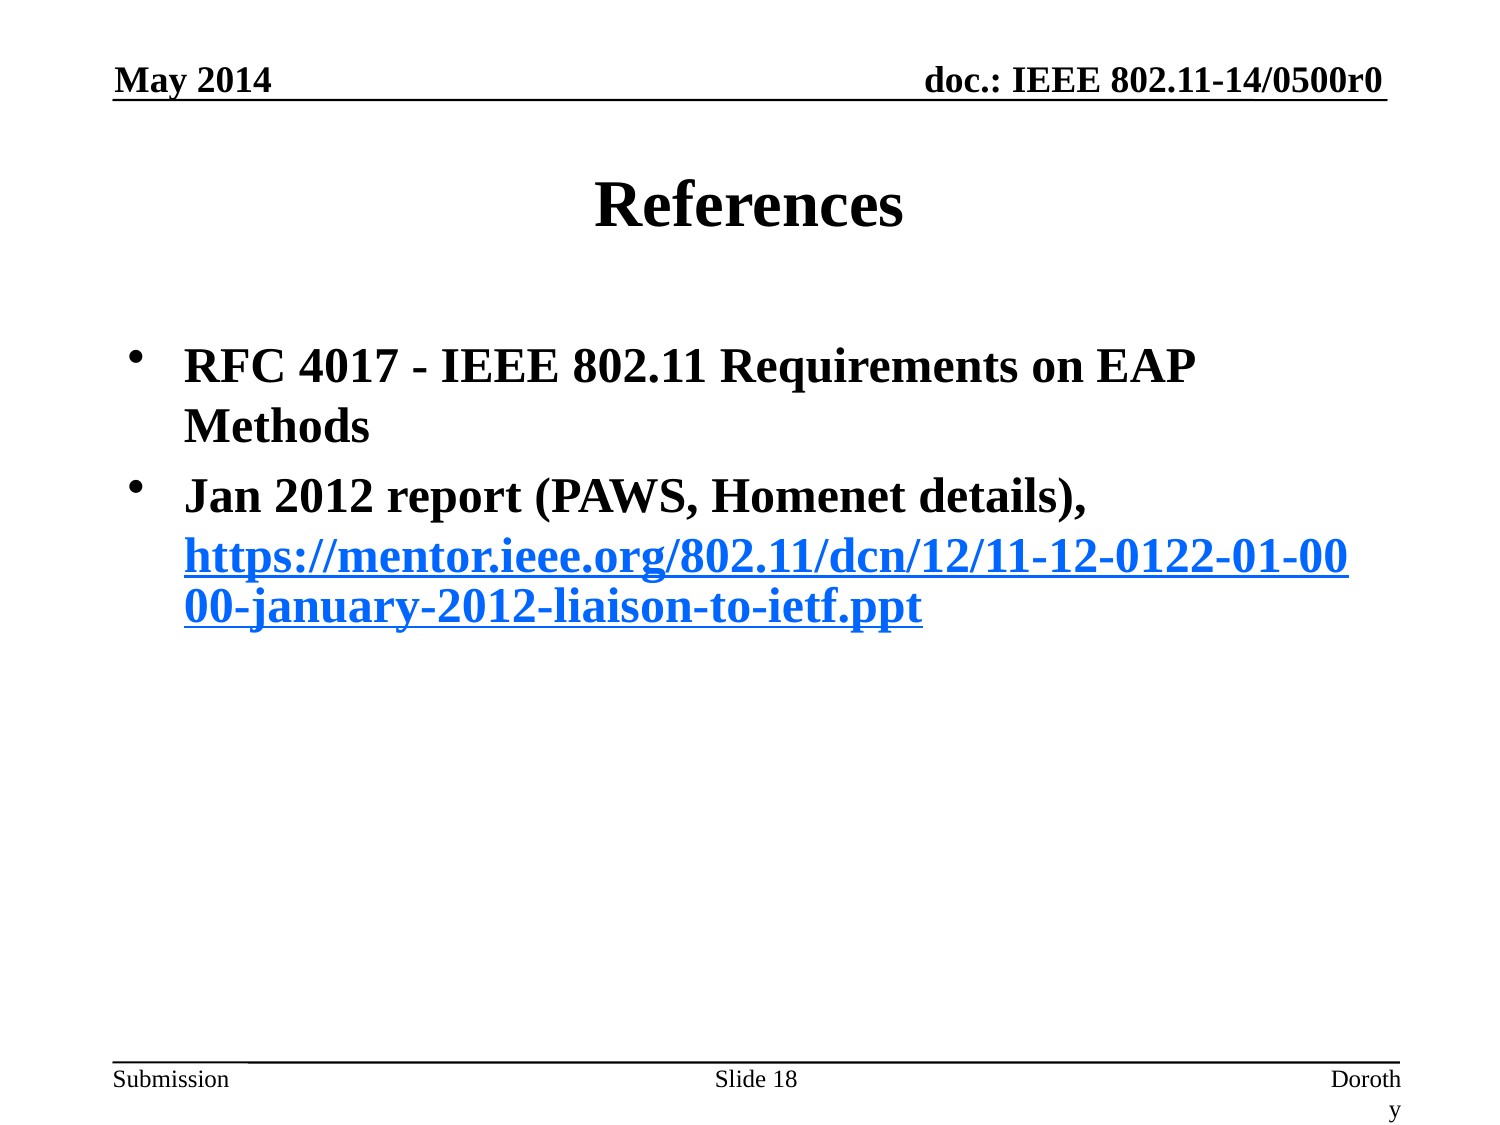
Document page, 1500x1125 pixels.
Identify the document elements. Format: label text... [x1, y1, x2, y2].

list RFC 4017 - IEEE 802.11 Requirements on EAP Methods Jan 2012 report (PAWS, Homenet details), https://mentor.ieee.org/802.11/dcn/12/11-12-0122-01-0000-january-2012-liaison-to-ietf.ppt [112, 324, 1388, 1000]
slide_number Slide 18 [712, 1062, 800, 1093]
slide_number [114, 54, 425, 100]
footer Dorothy Stanley, Aruba Networks [1325, 1062, 1402, 1093]
title References [112, 112, 1388, 288]
